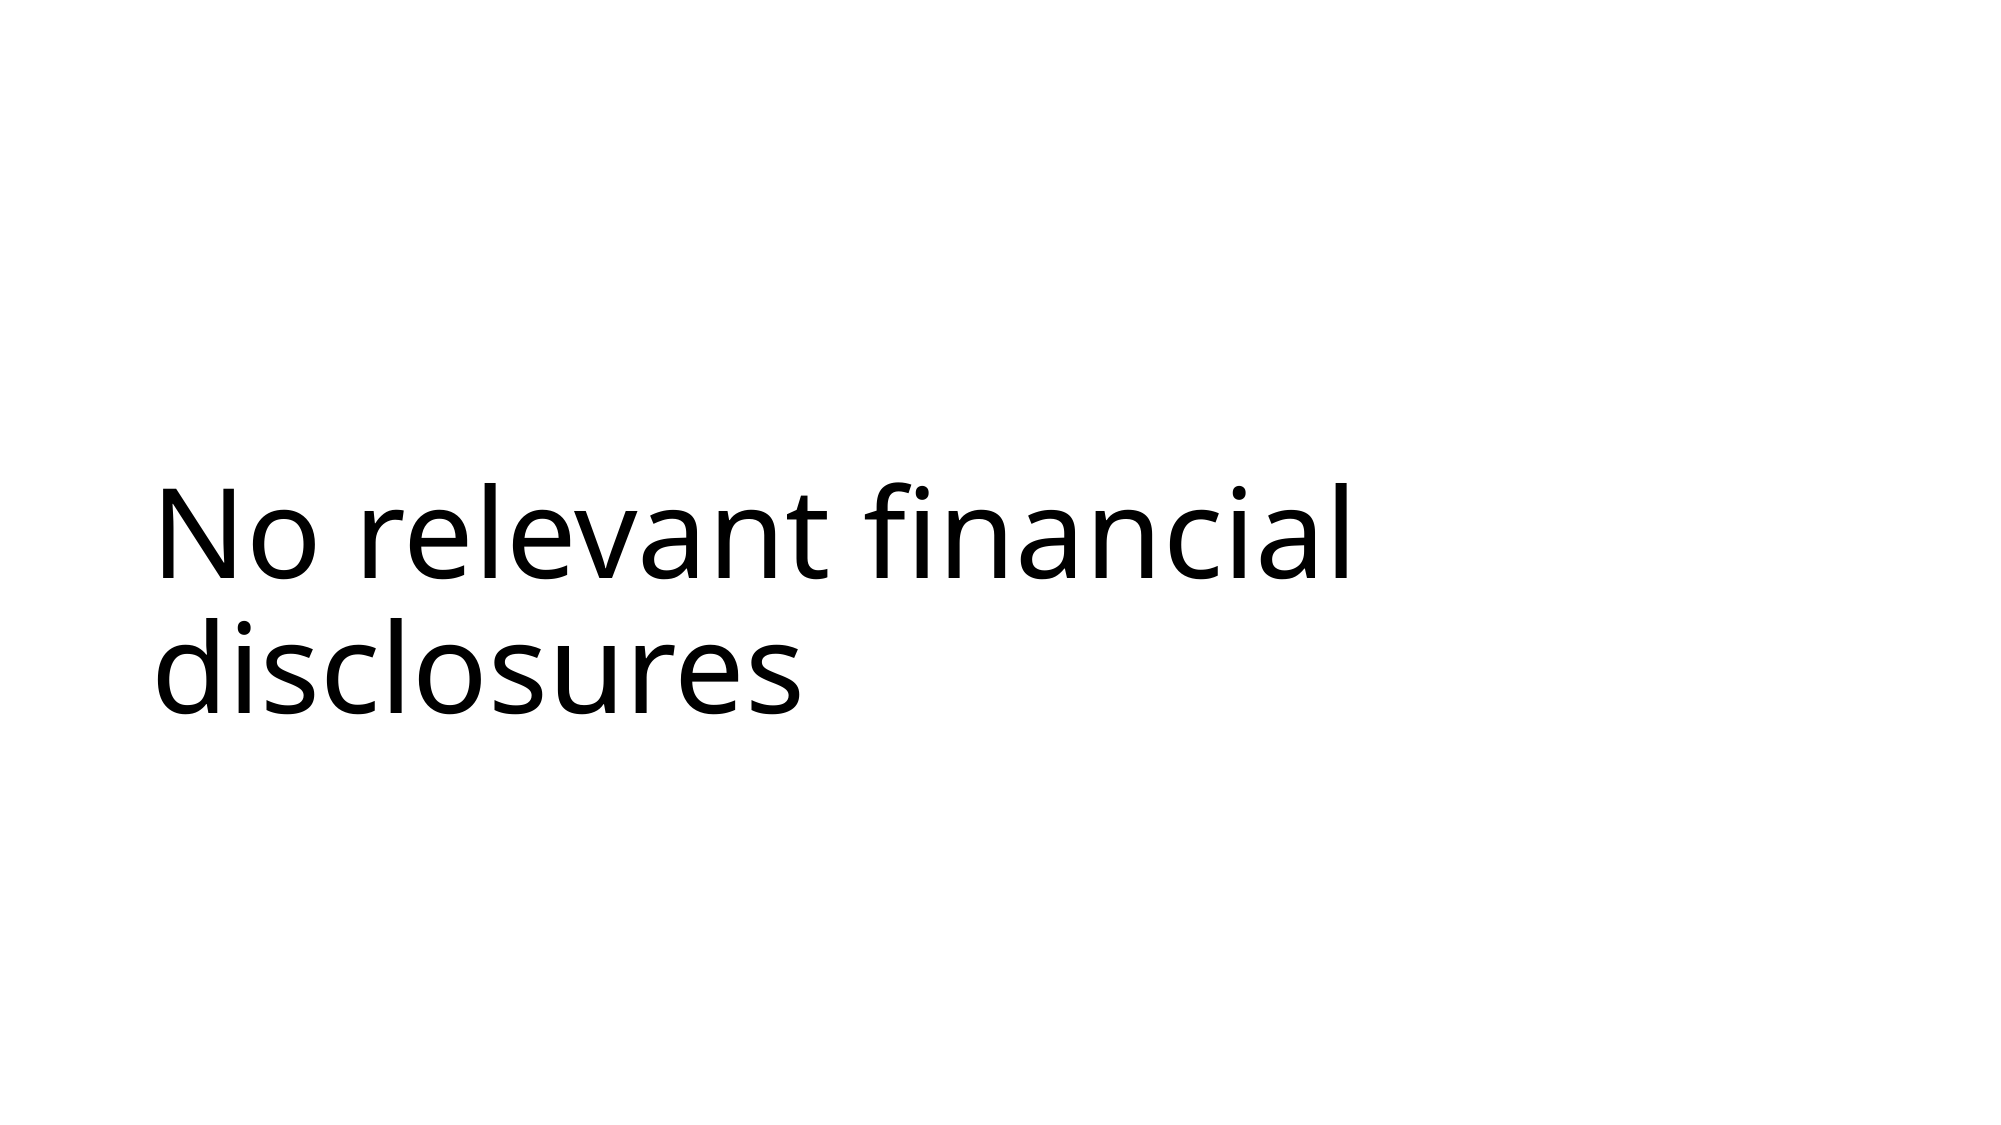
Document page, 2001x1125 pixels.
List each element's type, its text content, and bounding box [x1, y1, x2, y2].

title No relevant financial disclosures [136, 280, 1862, 749]
